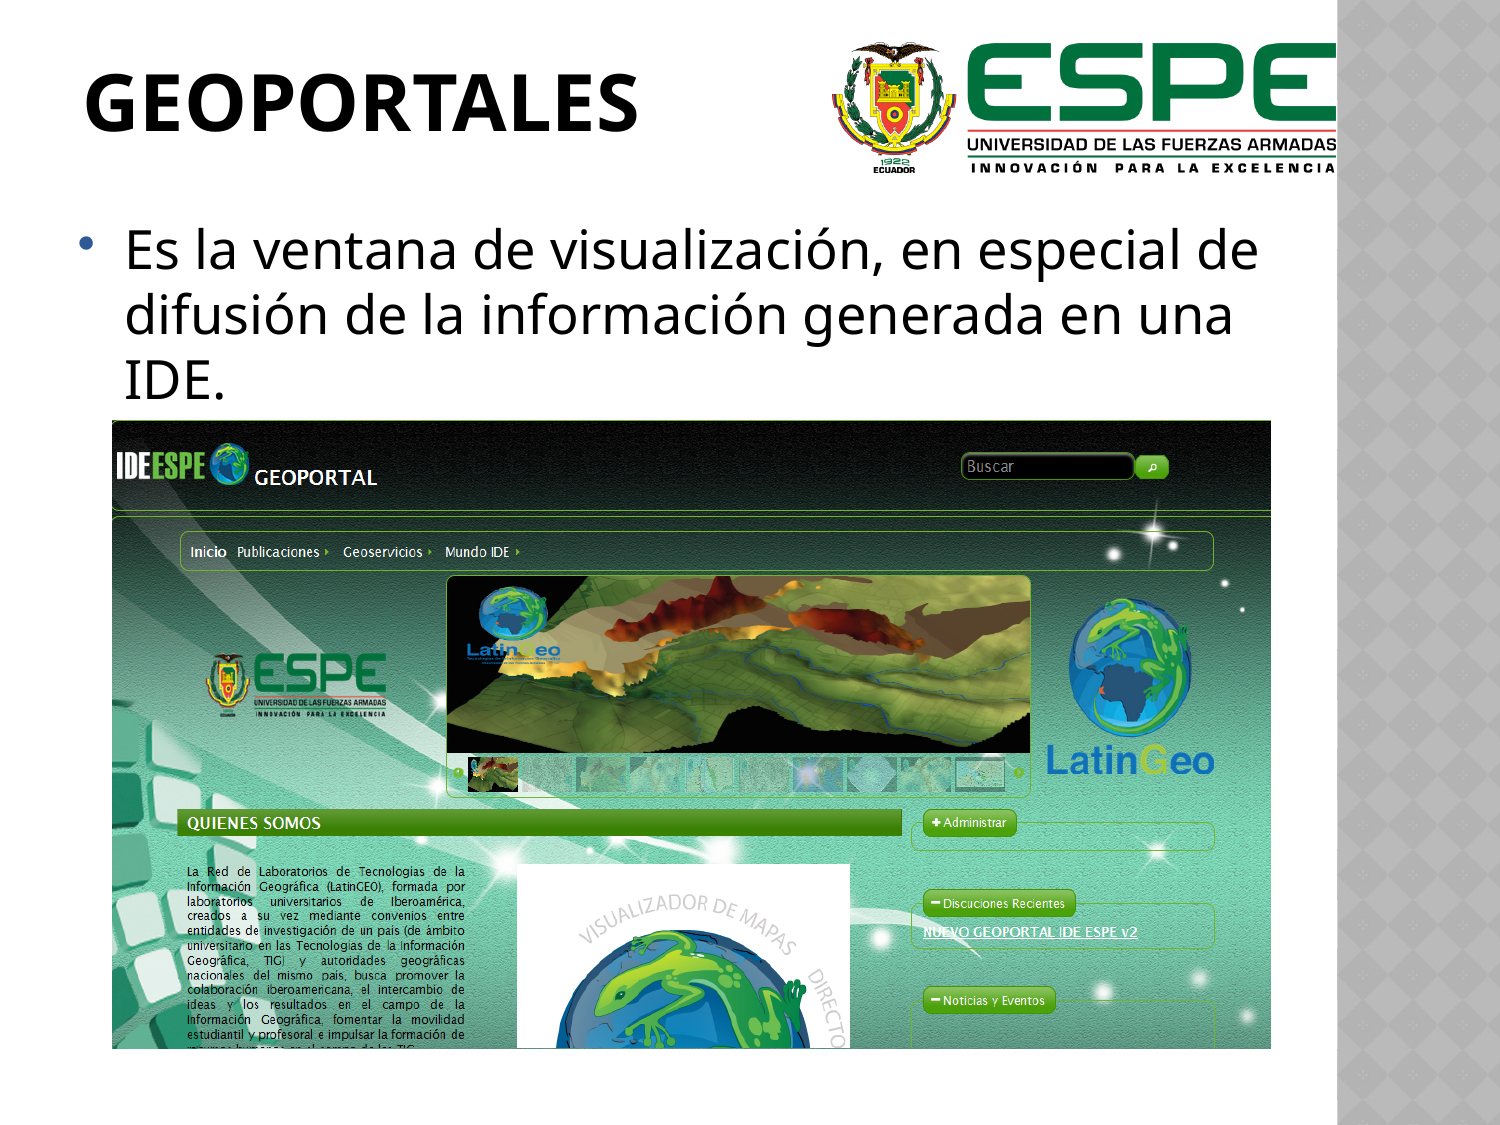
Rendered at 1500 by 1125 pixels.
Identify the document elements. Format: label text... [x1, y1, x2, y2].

title GEOPORTALES [75, 0, 1263, 148]
picture [832, 42, 1337, 174]
list Es la ventana de visualización, en especial de difusión de la información generada en una IDE. [64, 208, 1282, 959]
picture [111, 420, 1272, 1050]
